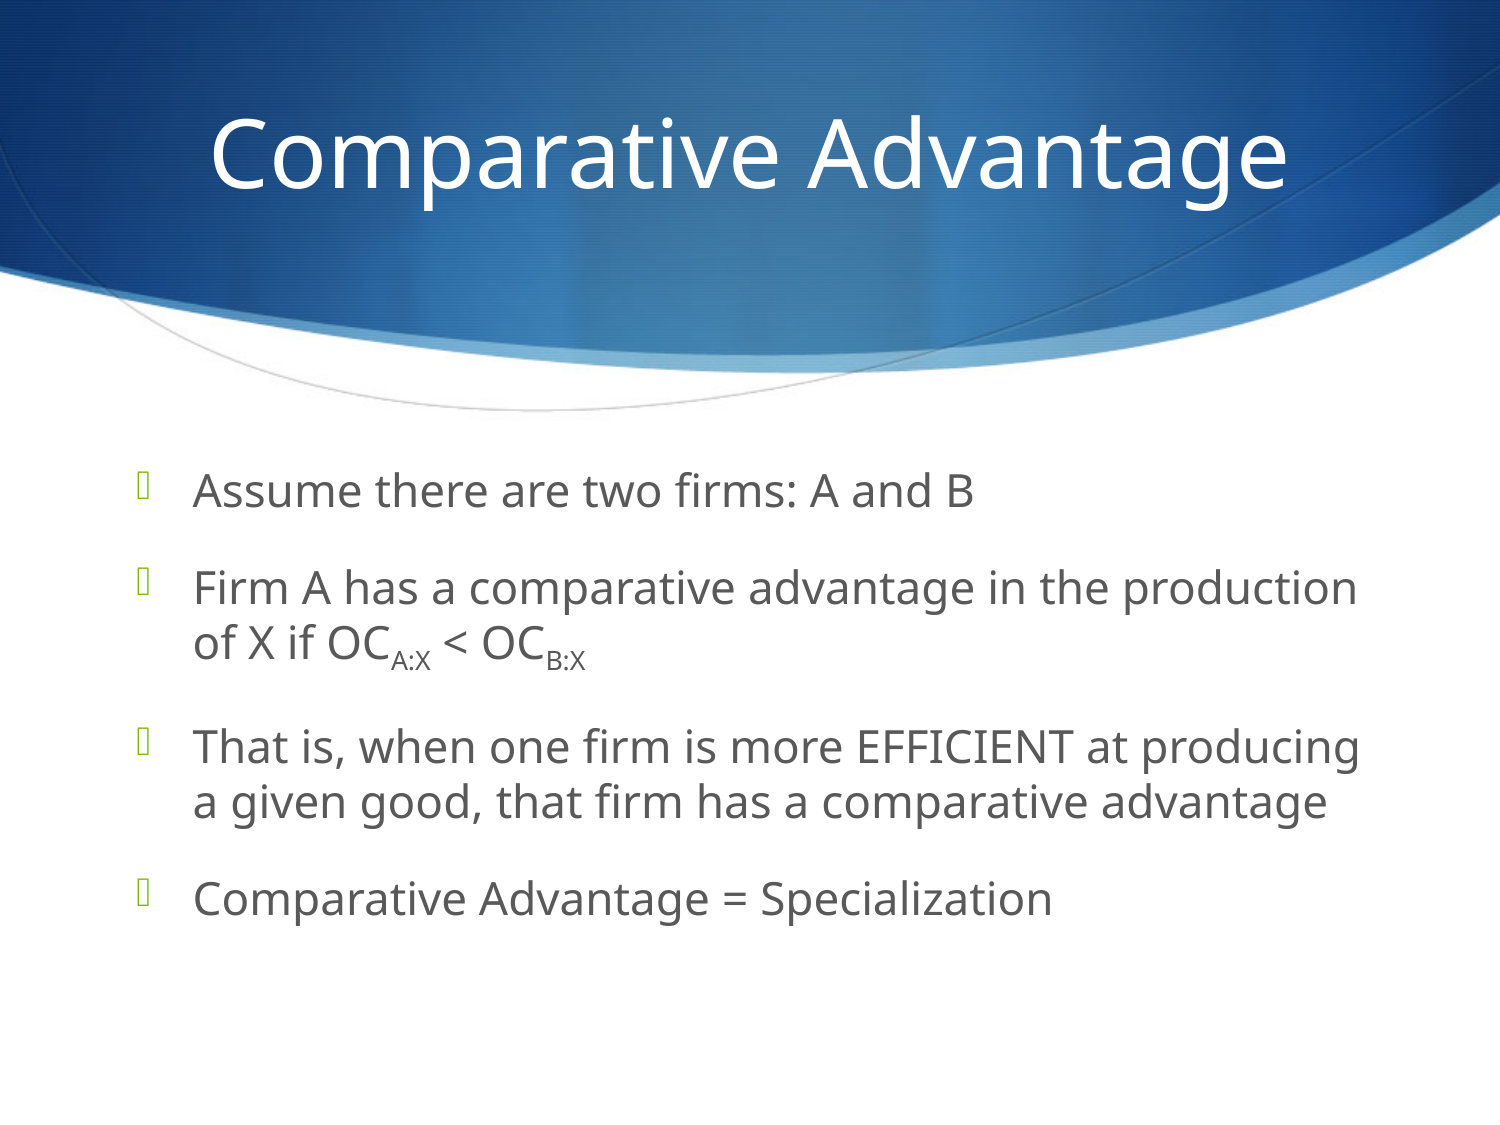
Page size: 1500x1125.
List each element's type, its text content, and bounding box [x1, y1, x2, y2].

list Assume there are two firms: A and B Firm A has a comparative advantage in the production of X if OCA:X < OCB:X That is, when one firm is more EFFICIENT at producing a given good, that firm has a comparative advantage Comparative Advantage = Specialization [121, 454, 1379, 991]
title Comparative Advantage [75, 56, 1425, 245]
picture [0, 0, 1500, 1125]
